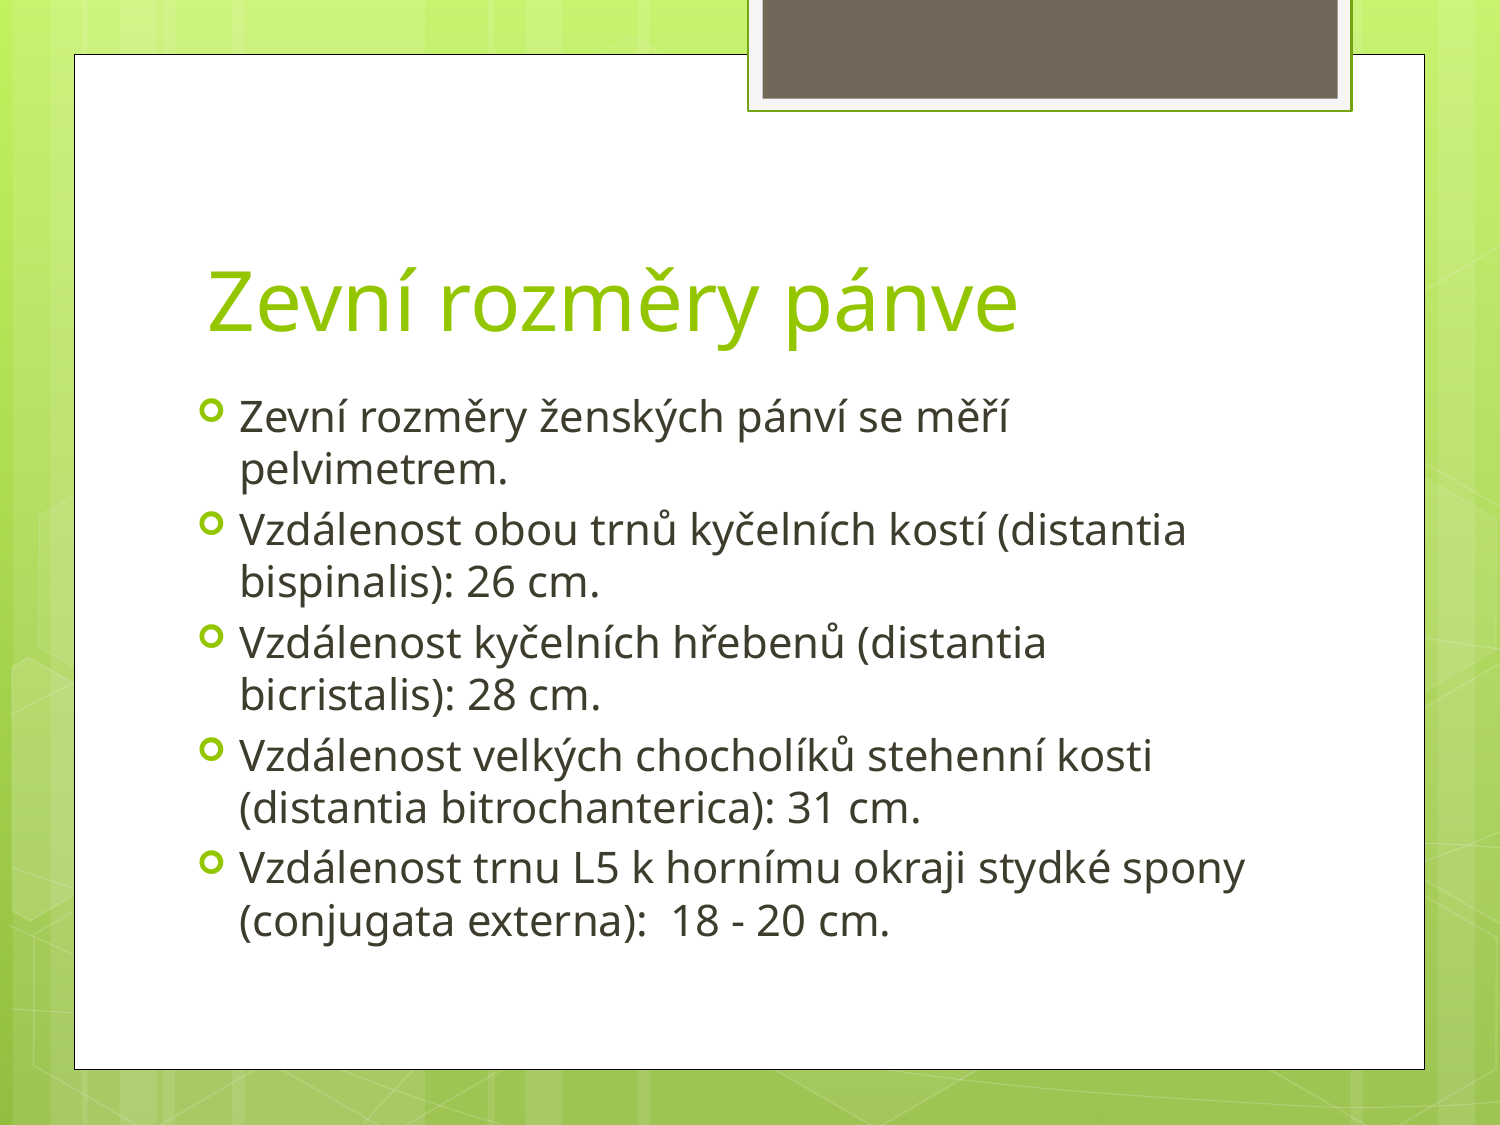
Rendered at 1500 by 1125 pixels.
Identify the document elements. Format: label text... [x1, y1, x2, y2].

title Zevní rozměry pánve [171, 168, 1324, 357]
list Zevní rozměry ženských pánví se měří pelvimetrem. Vzdálenost obou trnů kyčelních kostí (distantia bispinalis): 26 cm. Vzdálenost kyčelních hřebenů (distantia bicristalis): 28 cm. Vzdálenost velkých chocholíků stehenní kosti (distantia bitrochanterica): 31 cm. Vzdálenost trnu L5 k hornímu okraji stydké spony (conjugata externa): 18 - 20 cm. [171, 381, 1283, 957]
